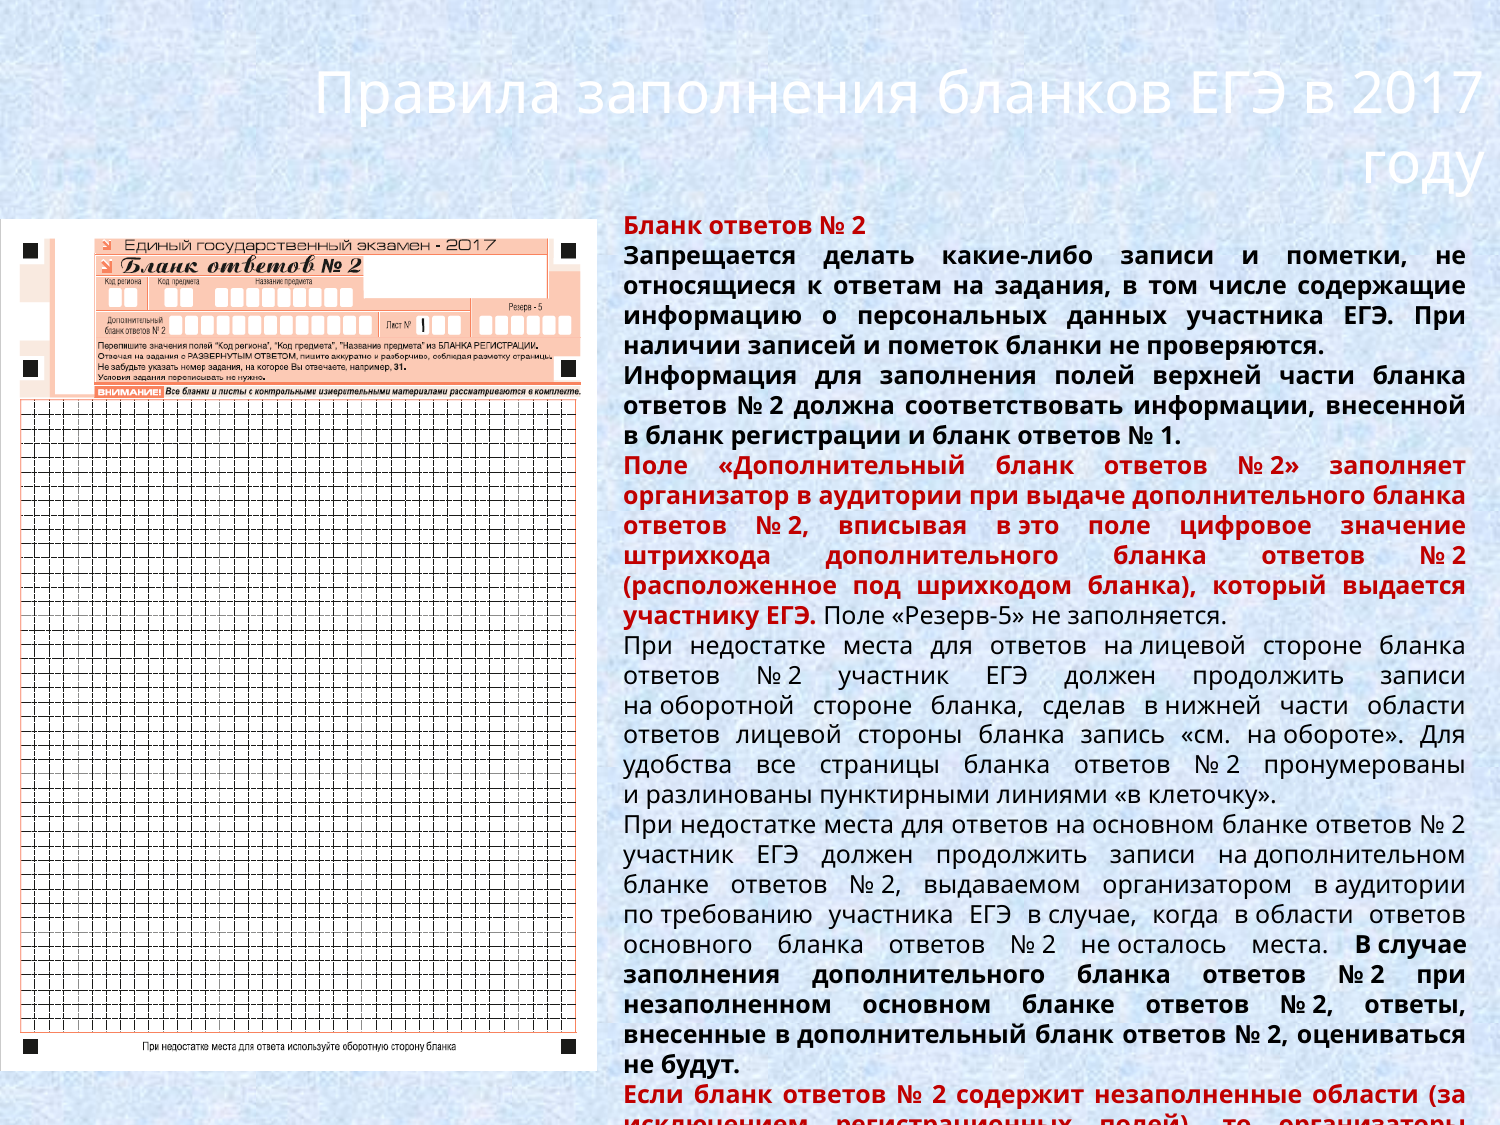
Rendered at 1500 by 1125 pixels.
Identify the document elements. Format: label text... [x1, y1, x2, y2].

text_box Правила заполнения бланков ЕГЭ в 2017 году [183, 54, 1500, 197]
picture [0, 0, 1500, 1125]
text_box Бланк ответов № 2 Запрещается делать какие-либо записи и пометки, не относящиеся к ответам на задания, в том числе содержащие информацию о персональных данных участника ЕГЭ. При наличии записей и пометок бланки не проверяются. Информация для заполнения полей верхней части бланка ответов № 2 должна соответствовать информации, внесенной в бланк регистрации и бланк ответов № 1. Поле «Дополнительный бланк ответов № 2» заполняет организатор в аудитории при выдаче дополнительного бланка ответов № 2, вписывая в это поле цифровое значение штрихкода дополнительного бланка ответов № 2 (расположенное под шрихкодом бланка), который выдается участнику ЕГЭ. Поле «Резерв-5» не заполняется. При недостатке места для ответов на лицевой стороне бланка ответов № 2 участник ЕГЭ должен продолжить записи на оборотной стороне бланка, сделав в нижней части области ответов лицевой стороны бланка запись «см. на обороте». Для удобства все страницы бланка ответов № 2 пронумерованы и разлинованы пунктирными линиями «в клеточку». При недостатке места для ответов на основном бланке ответов № 2 участник ЕГЭ должен продолжить записи на дополнительном бланке ответов № 2, выдаваемом организатором в аудитории по требованию участника ЕГЭ в случае, когда в области ответов основного бланка ответов № 2 не осталось места. В случае заполнения дополнительного бланка ответов № 2 при незаполненном основном бланке ответов № 2, ответы, внесенные в дополнительный бланк ответов № 2, оцениваться не будут. Если бланк ответов № 2 содержит незаполненные области (за исключением регистрационных полей), то организаторы погашают их следующим образом: «Z». [608, 202, 1483, 1125]
